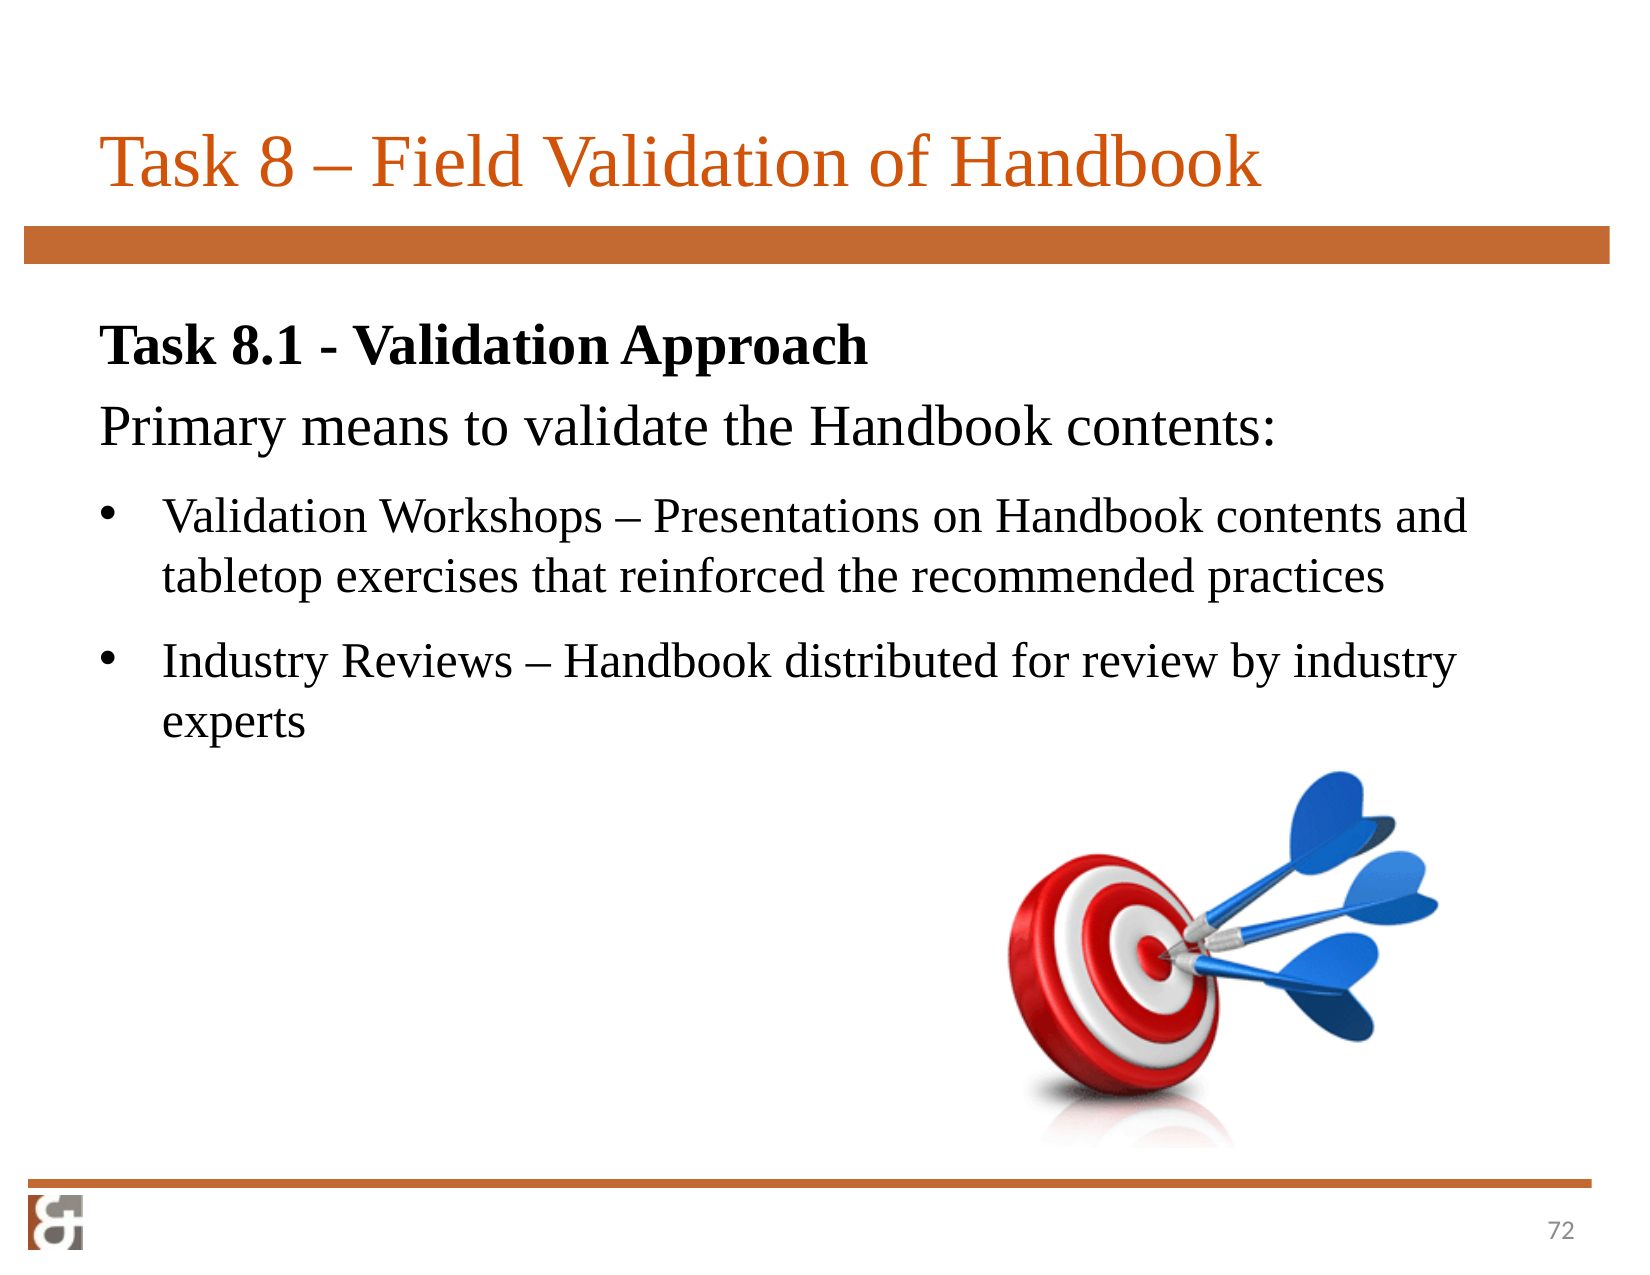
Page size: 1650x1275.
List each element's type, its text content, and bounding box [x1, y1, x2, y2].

list Task 8.1 - Validation Approach Primary means to validate the Handbook contents: Validation Workshops – Presentations on Handbook contents and tabletop exercises that reinforced the recommended practices Industry Reviews – Handbook distributed for review by industry experts [82, 297, 1514, 912]
picture [28, 1195, 83, 1250]
picture [965, 765, 1466, 1148]
title Task 8 – Field Validation of Handbook [82, 50, 1568, 263]
